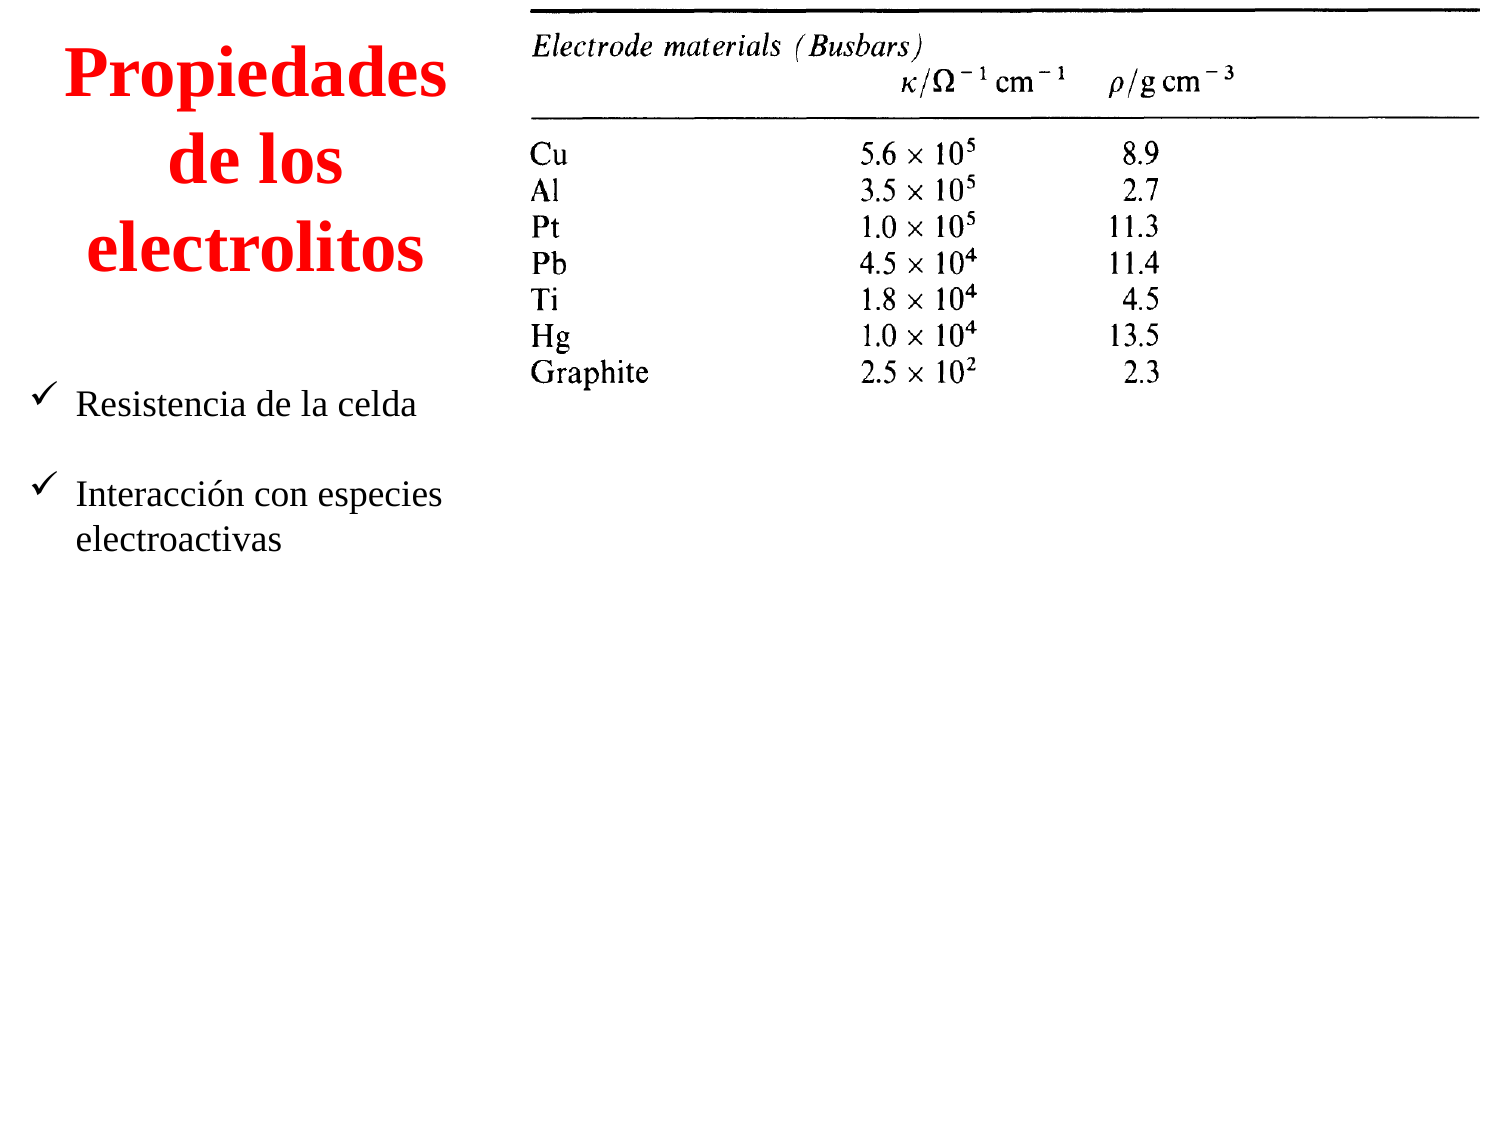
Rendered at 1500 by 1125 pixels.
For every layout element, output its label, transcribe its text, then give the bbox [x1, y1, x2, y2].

text_box Propiedades de los electrolitos [23, 15, 489, 294]
picture [507, 2, 1500, 1125]
text_box Resistencia de la celda Interacción con especies electroactivas [13, 371, 499, 566]
